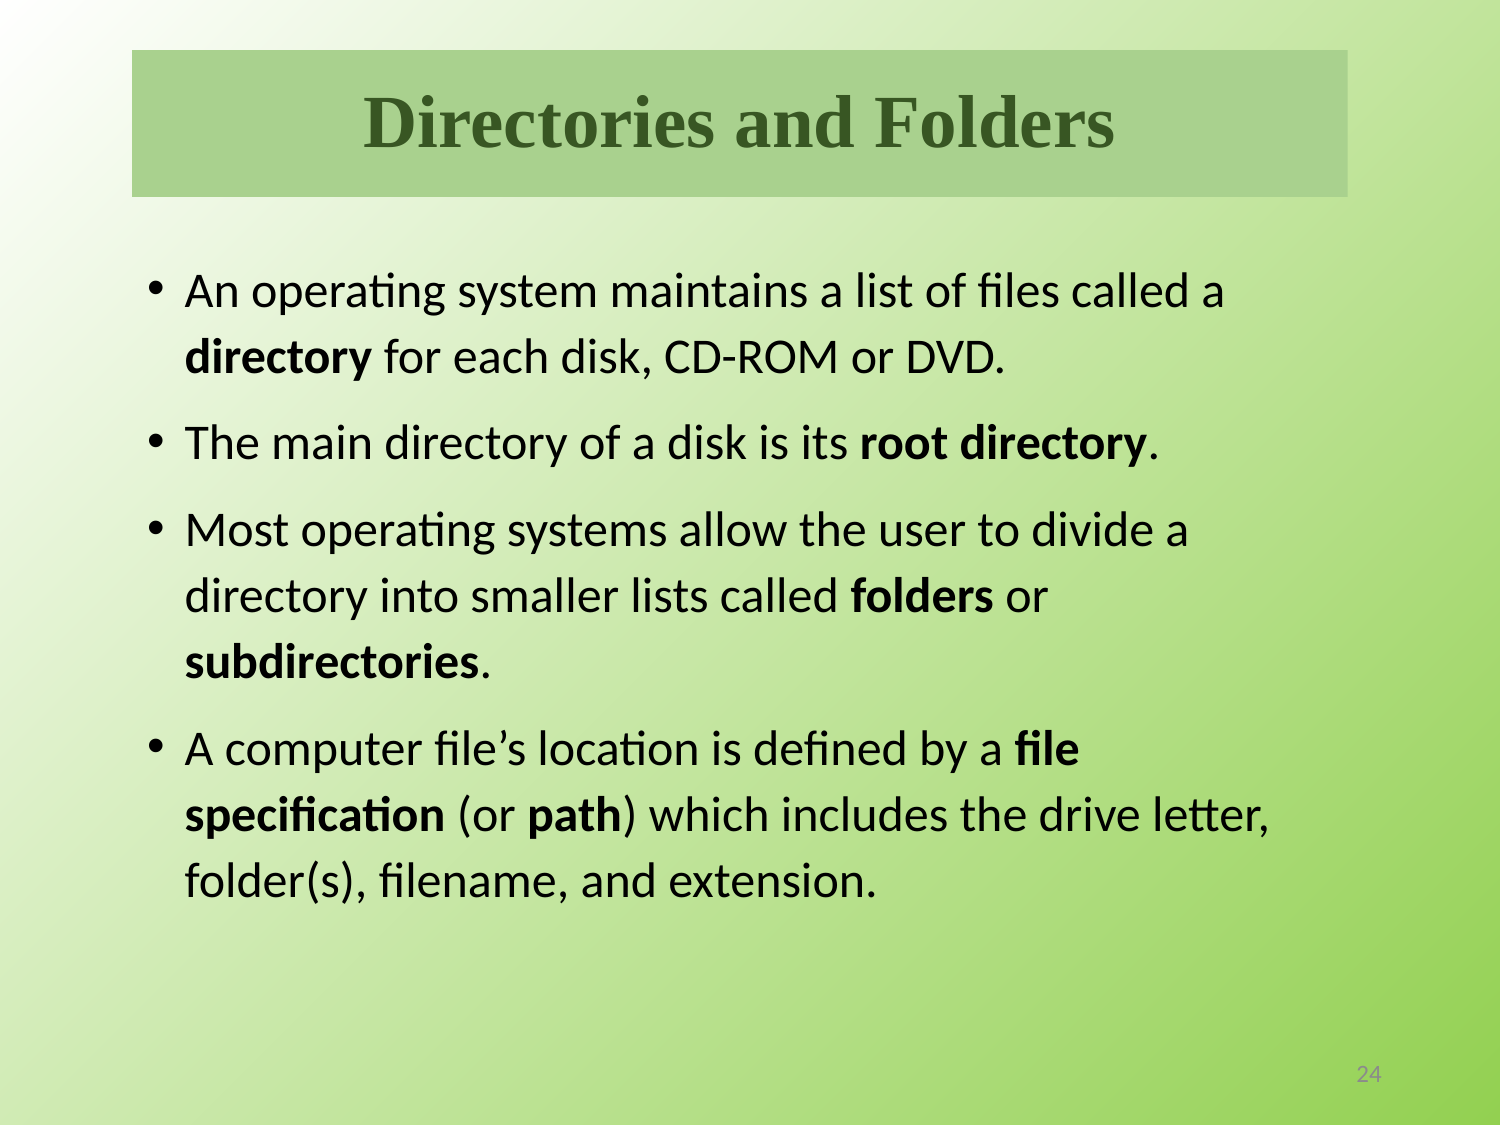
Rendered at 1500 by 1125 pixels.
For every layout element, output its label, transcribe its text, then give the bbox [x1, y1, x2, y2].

title Directories and Folders [132, 50, 1348, 197]
list An operating system maintains a list of files called a directory for each disk, CD-ROM or DVD. The main directory of a disk is its root directory. Most operating systems allow the user to divide a directory into smaller lists called folders or subdirectories. A computer file’s location is defined by a file specification (or path) which includes the drive letter, folder(s), filename, and extension. [132, 243, 1348, 1044]
slide_number 24 [1059, 1042, 1397, 1103]
